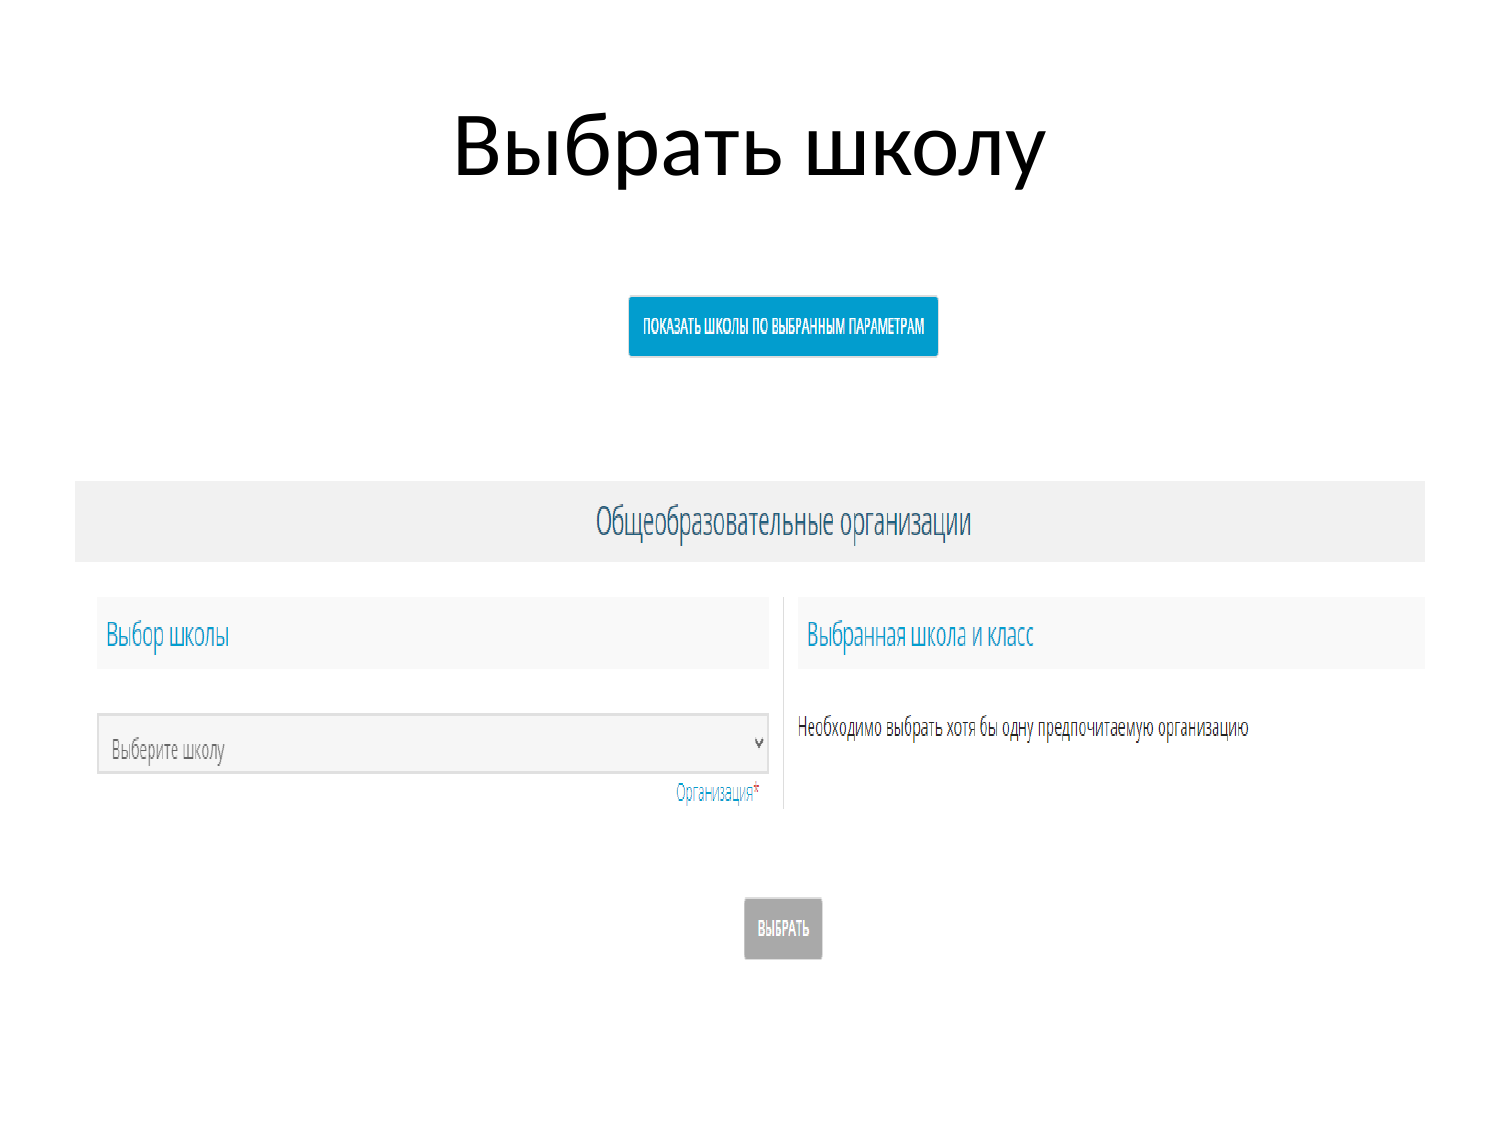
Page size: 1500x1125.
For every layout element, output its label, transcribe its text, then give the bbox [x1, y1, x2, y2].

title Выбрать школу [75, 45, 1425, 233]
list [74, 255, 1426, 1047]
